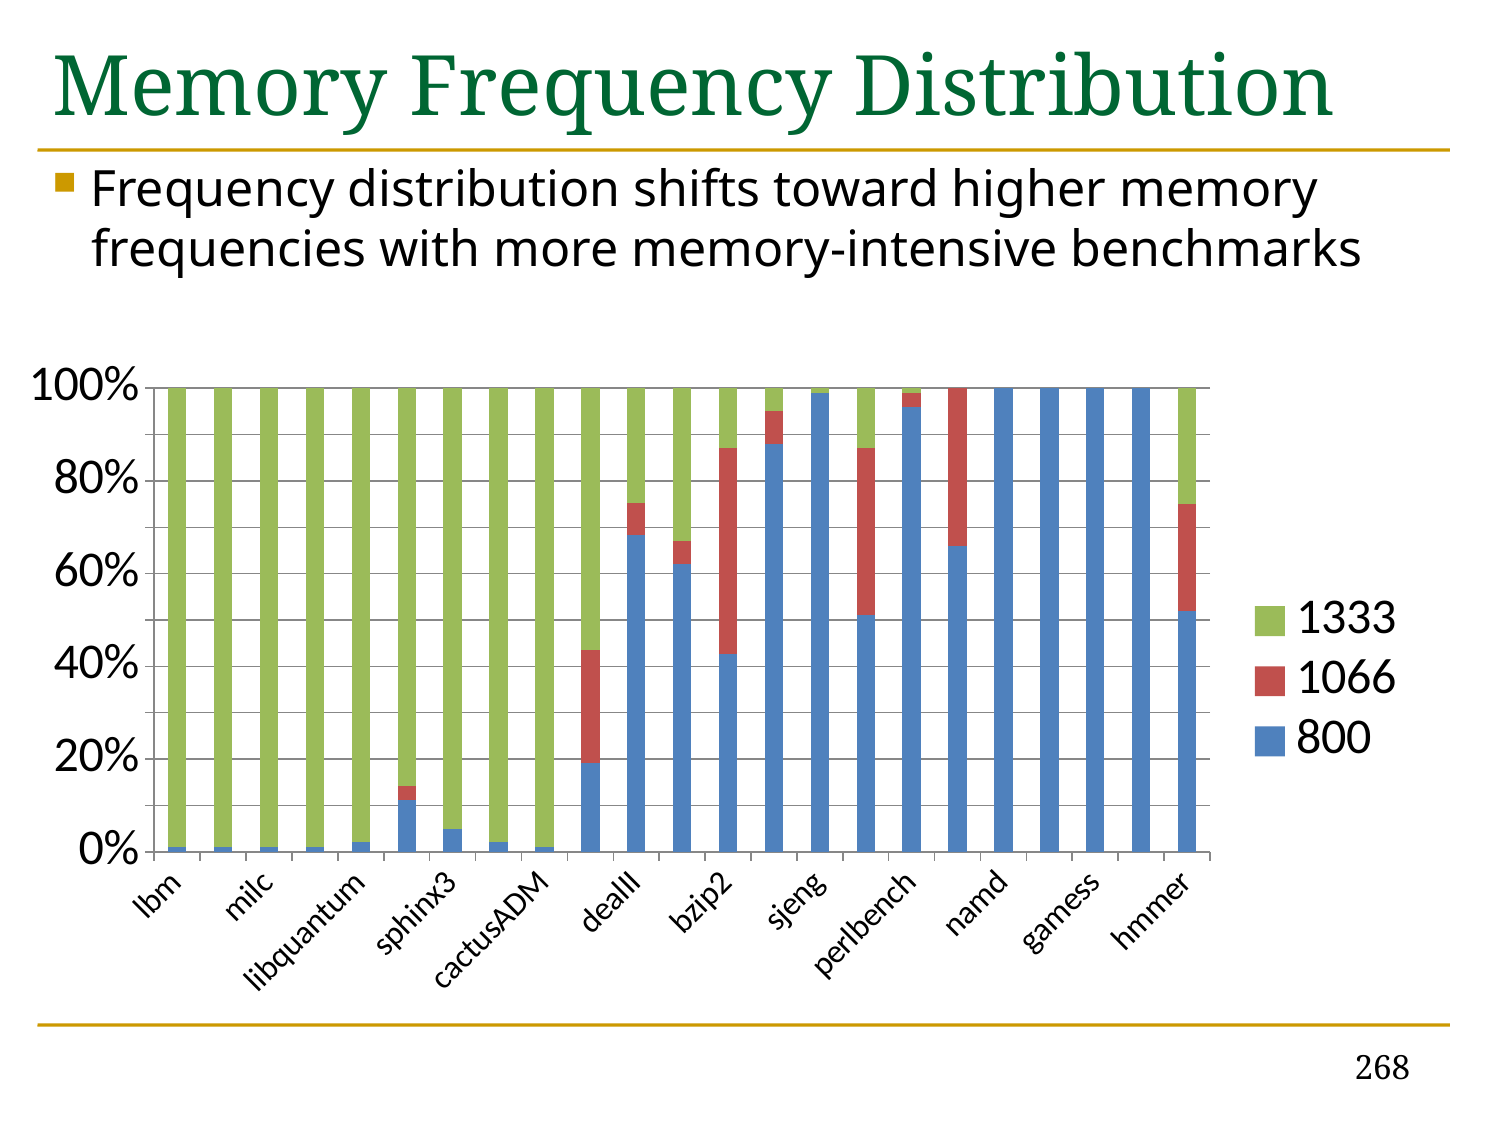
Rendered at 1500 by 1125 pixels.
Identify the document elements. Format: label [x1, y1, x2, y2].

title [37, 24, 1451, 148]
chart [0, 349, 1426, 1013]
list [37, 148, 1451, 1026]
slide_number [1074, 1023, 1426, 1100]
